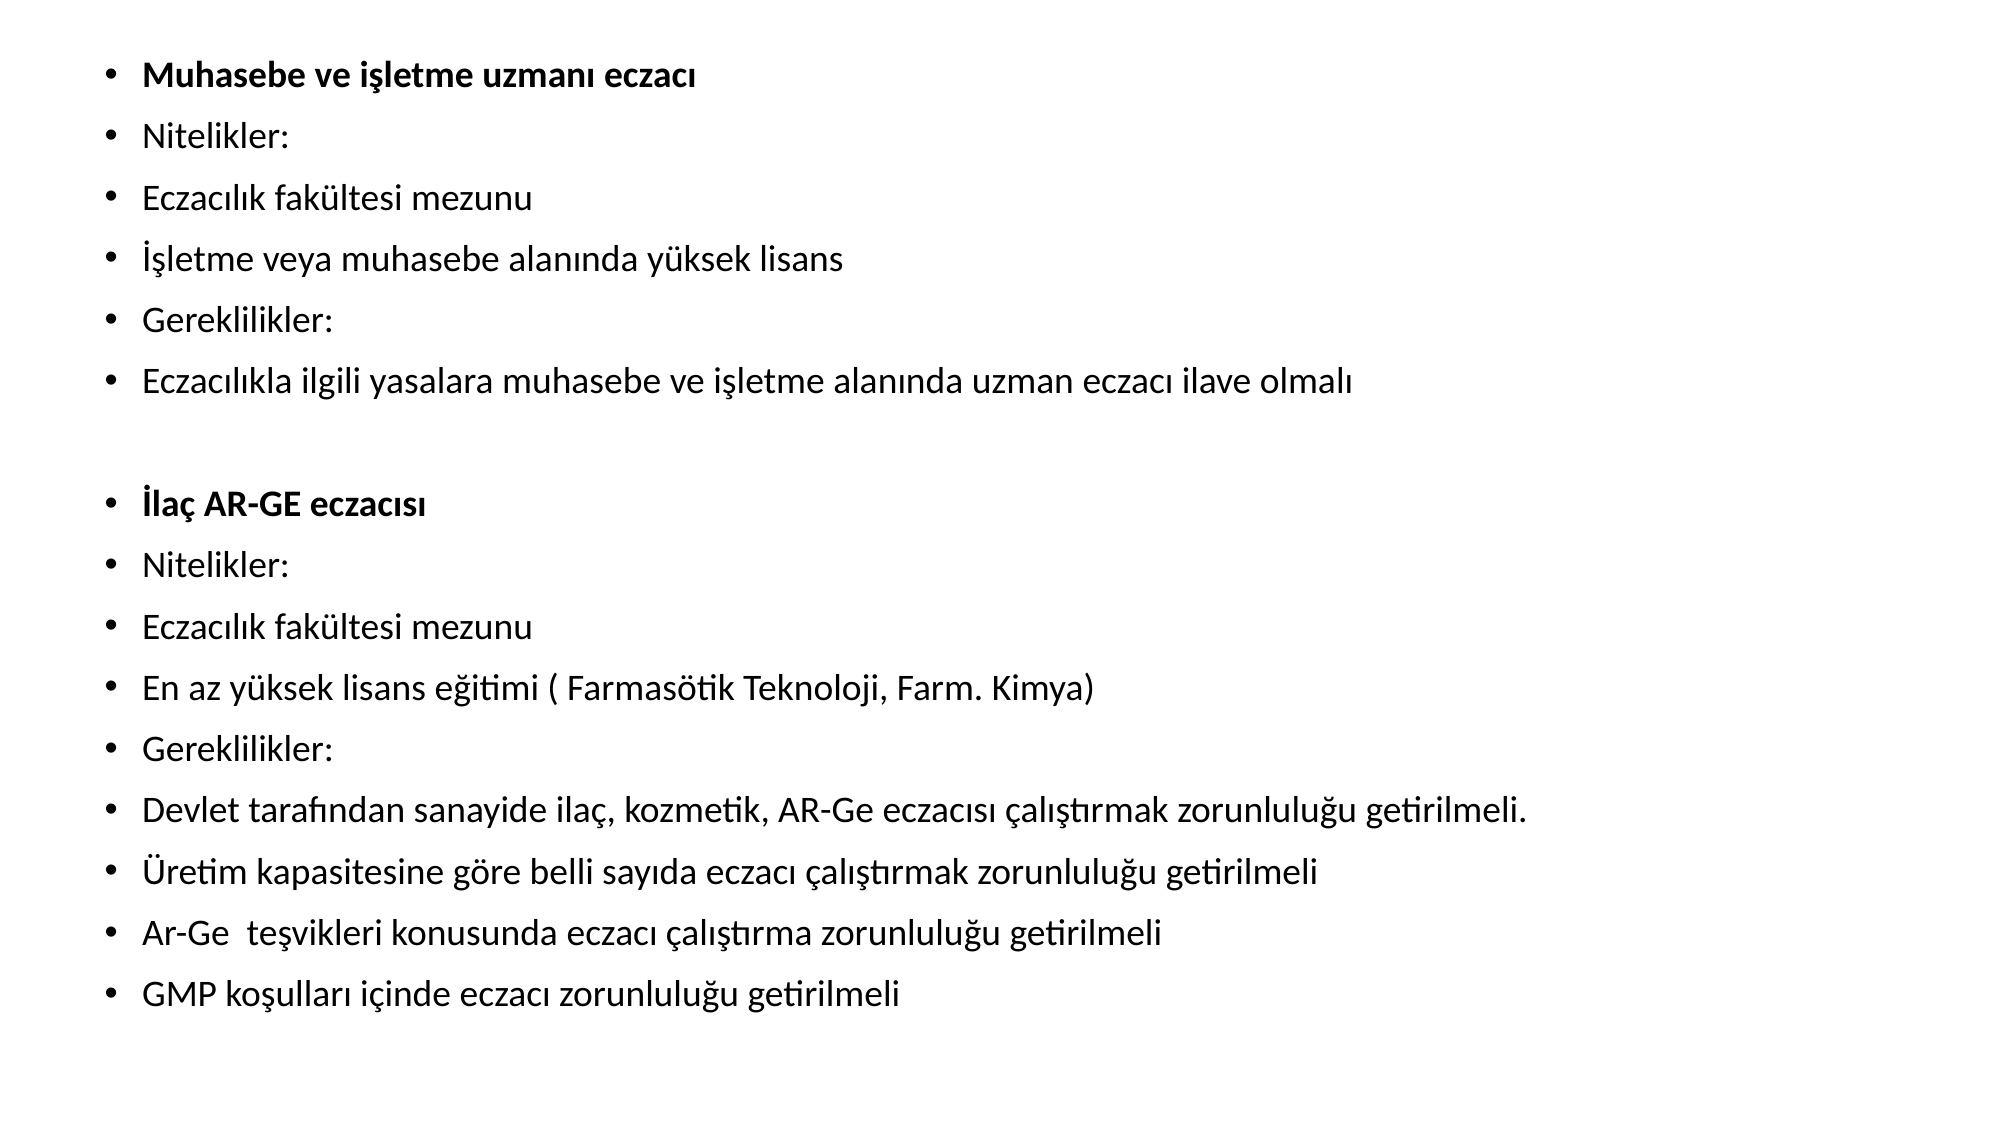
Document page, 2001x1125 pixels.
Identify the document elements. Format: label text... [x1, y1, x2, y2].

list Muhasebe ve işletme uzmanı eczacı Nitelikler: Eczacılık fakültesi mezunu İşletme veya muhasebe alanında yüksek lisans Gereklilikler: Eczacılıkla ilgili yasalara muhasebe ve işletme alanında uzman eczacı ilave olmalı İlaç AR-GE eczacısı Nitelikler: Eczacılık fakültesi mezunu En az yüksek lisans eğitimi ( Farmasötik Teknoloji, Farm. Kimya) Gereklilikler: Devlet tarafından sanayide ilaç, kozmetik, AR-Ge eczacısı çalıştırmak zorunluluğu getirilmeli. Üretim kapasitesine göre belli sayıda eczacı çalıştırmak zorunluluğu getirilmeli Ar-Ge teşvikleri konusunda eczacı çalıştırma zorunluluğu getirilmeli GMP koşulları içinde eczacı zorunluluğu getirilmeli [89, 47, 1863, 1014]
